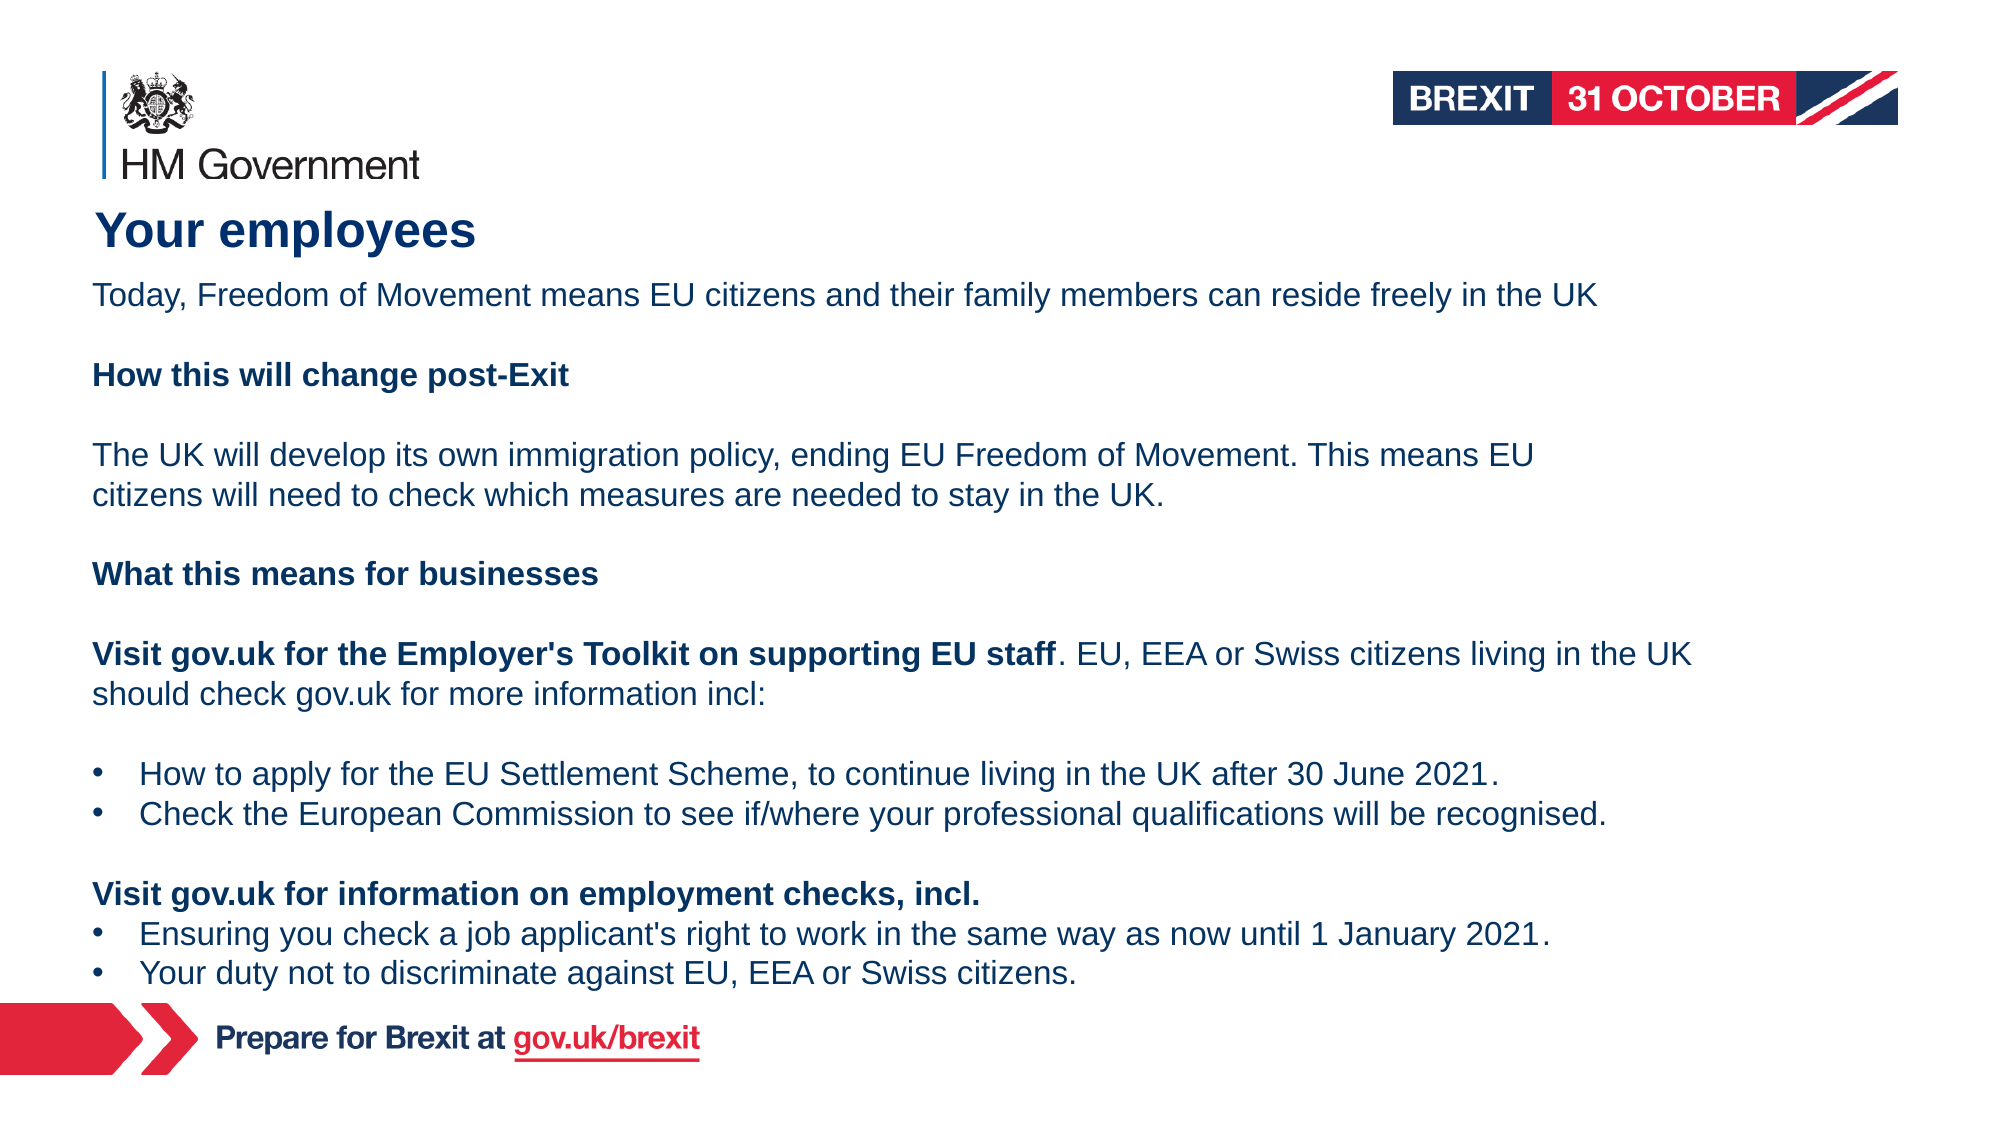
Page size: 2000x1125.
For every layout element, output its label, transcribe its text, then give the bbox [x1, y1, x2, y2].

text_box Today, Freedom of Movement means EU citizens and their family members can reside freely in the UK How this will change post-Exit The UK will develop its own immigration policy, ending EU Freedom of Movement. This means EU citizens will need to check which measures are needed to stay in the UK.​ What this means for businesses Visit gov.uk for the Employer's Toolkit on supporting EU staff​. EU, EEA or Swiss citizens living in the UK should check gov.uk for more information incl: How to apply for the EU Settlement Scheme, to continue living in the UK after 30 June 2021​. Check the European Commission to see if/where your professional qualifications will be recognised. Visit gov.uk for information on employment checks, incl.​ Ensuring you check a job applicant's right to work in the same way as now until 1 January 2021. Your duty not to discriminate against EU, EEA or Swiss citizens. [77, 265, 1712, 1044]
text_box Your employees​ [79, 189, 492, 265]
picture [1393, 71, 1898, 125]
picture [0, 989, 788, 1089]
